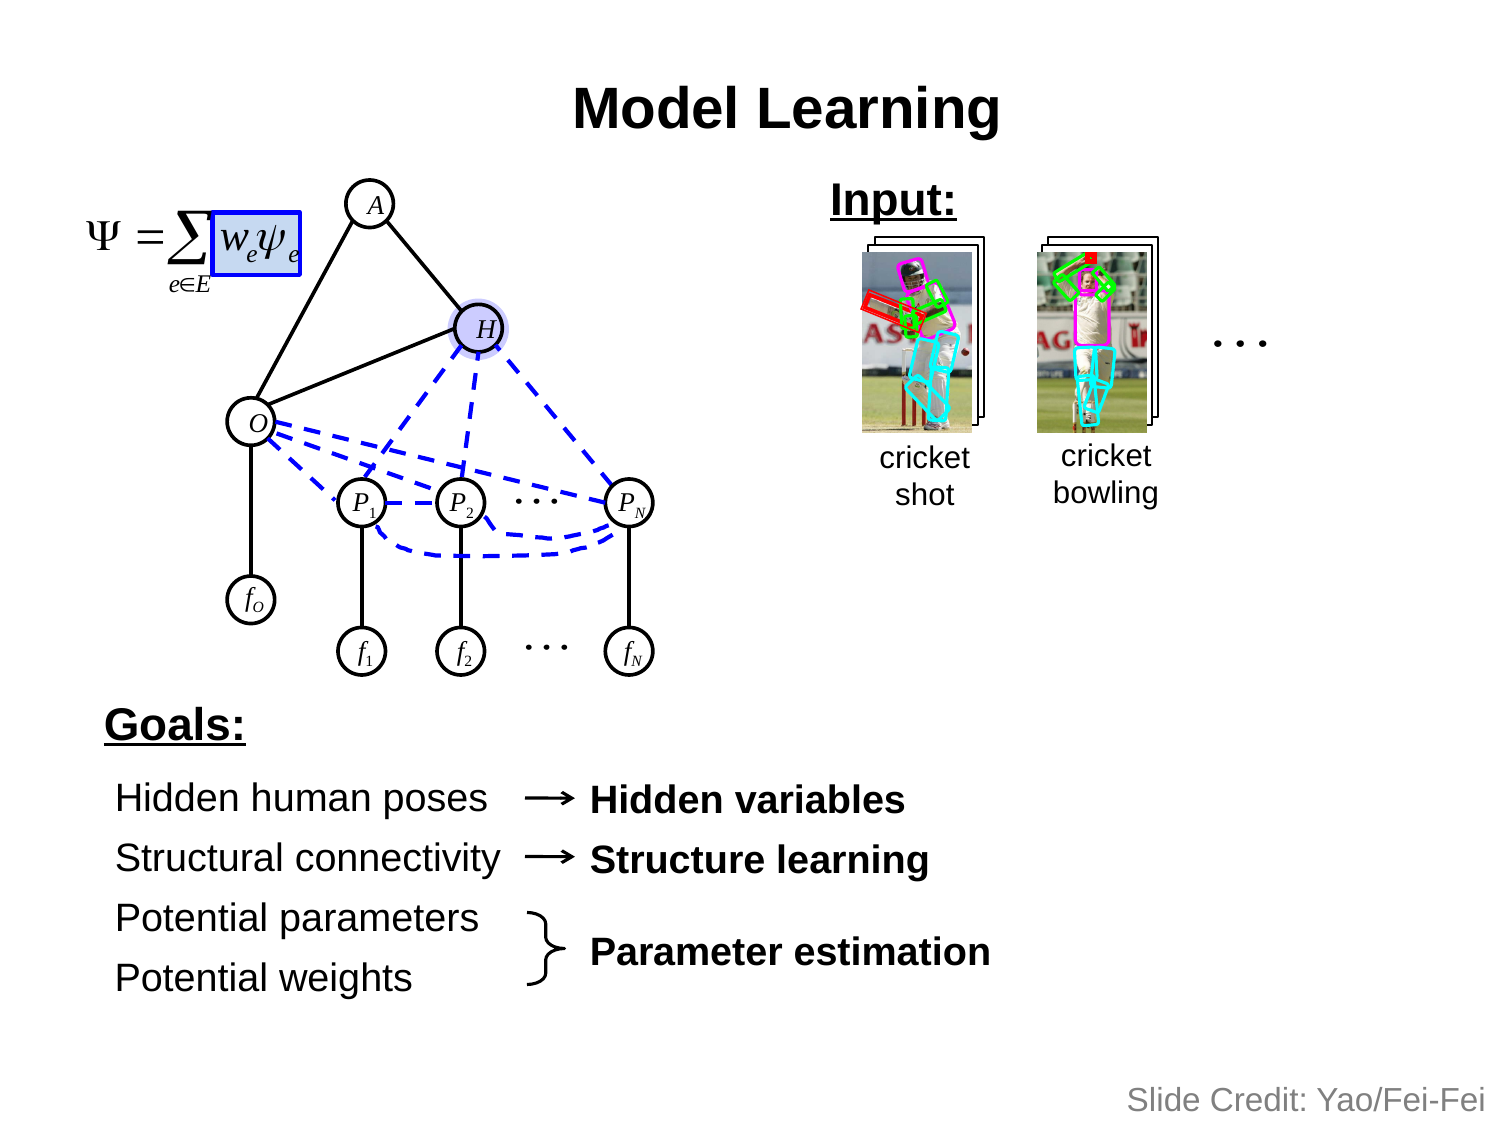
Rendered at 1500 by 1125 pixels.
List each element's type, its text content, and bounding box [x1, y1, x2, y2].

text_box [866, 243, 980, 427]
text_box Potential weights [99, 944, 463, 1008]
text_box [1212, 336, 1276, 366]
text_box Slide Credit: Yao/Fei-Fei [1111, 1070, 1500, 1125]
text_box Model Learning [412, 62, 1163, 150]
text_box Structure learning [574, 826, 950, 889]
text_box [1046, 235, 1160, 419]
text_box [83, 206, 309, 299]
text_box Parameter estimation [574, 917, 1013, 981]
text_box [862, 252, 972, 434]
text_box Hidden variables [575, 766, 925, 826]
text_box cricket shot [849, 429, 1000, 520]
text_box cricket bowling [1024, 427, 1188, 518]
text_box [526, 911, 566, 986]
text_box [1037, 252, 1147, 434]
text_box Input: [812, 162, 975, 225]
text_box [873, 235, 986, 419]
text_box Goals: [87, 687, 263, 750]
text_box Structural connectivity [99, 824, 525, 884]
text_box Hidden human poses [99, 764, 513, 824]
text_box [224, 179, 663, 676]
text_box [1040, 243, 1154, 427]
text_box Potential parameters [99, 884, 525, 948]
